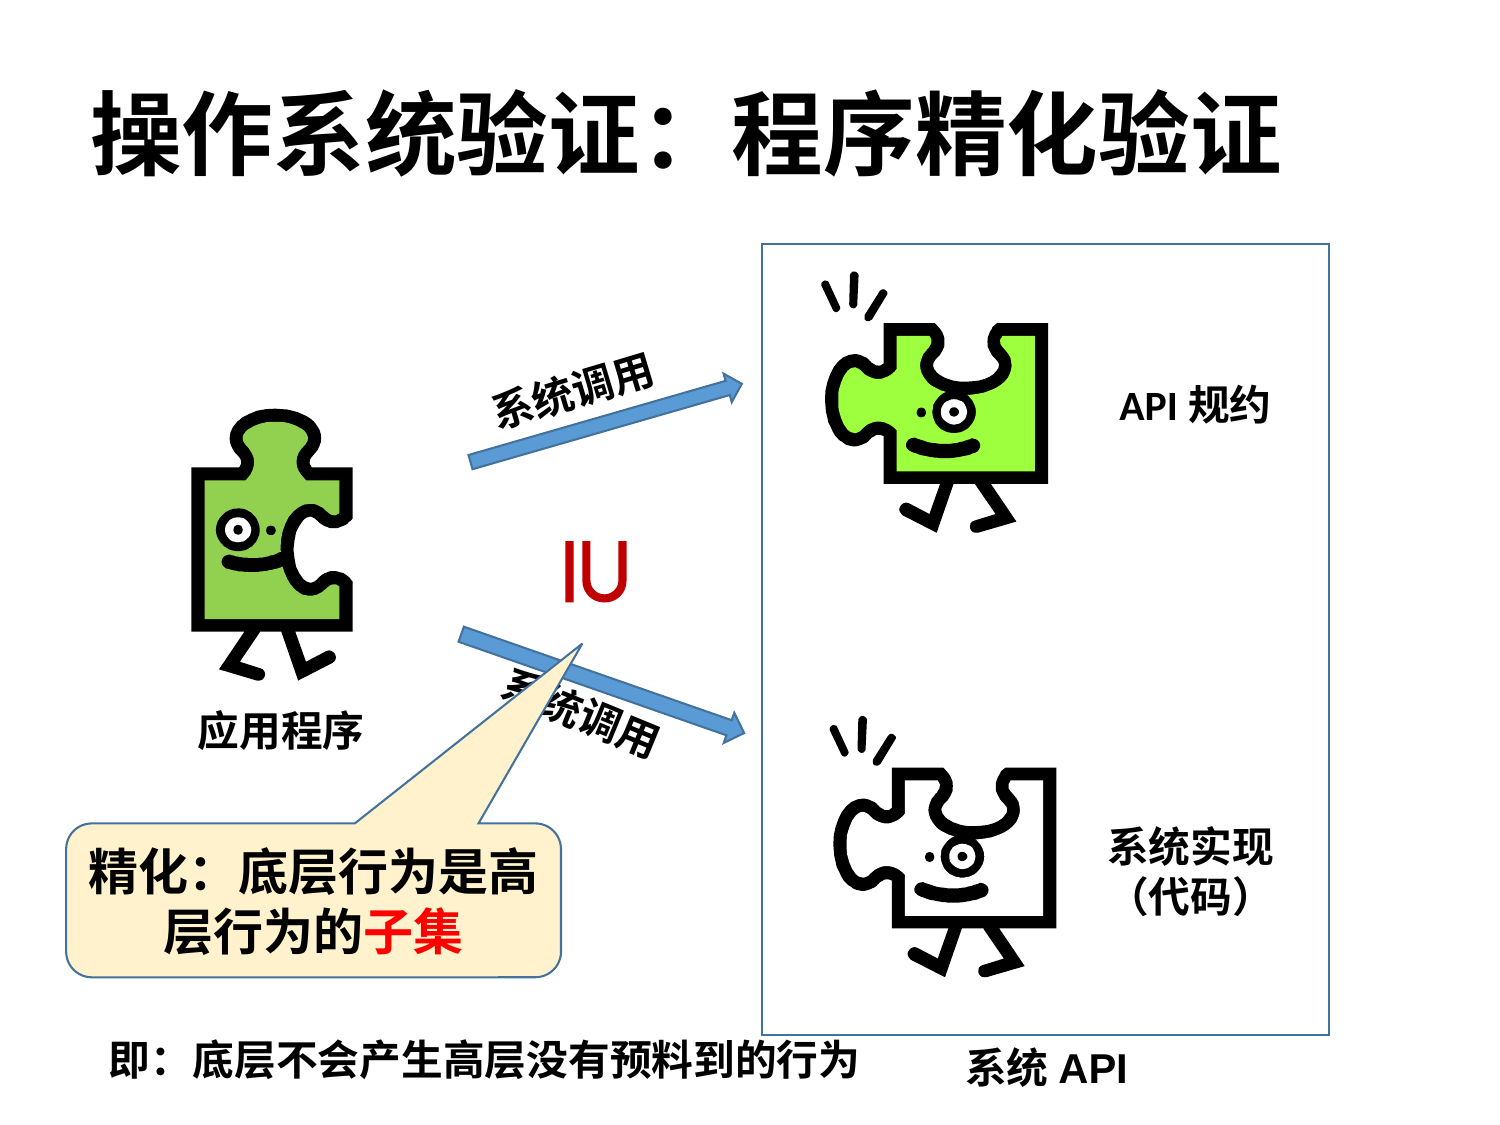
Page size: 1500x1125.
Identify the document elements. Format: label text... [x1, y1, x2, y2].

text_box  [539, 517, 675, 609]
title 操作系统验证：程序精化验证 [75, 45, 1425, 233]
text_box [452, 667, 753, 749]
text_box 应用程序 [183, 697, 389, 763]
text_box 即：底层不会产生高层没有预料到的行为 [94, 1026, 924, 1091]
text_box [761, 243, 1330, 1036]
text_box 系统API [901, 1034, 1191, 1100]
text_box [191, 408, 353, 681]
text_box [829, 716, 1302, 978]
text_box 精化：底层行为是高层行为的子集 [551, 642, 584, 667]
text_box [821, 271, 1289, 533]
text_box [464, 355, 748, 438]
text_box 精化：底层行为是高层行为的子集 [65, 745, 563, 979]
